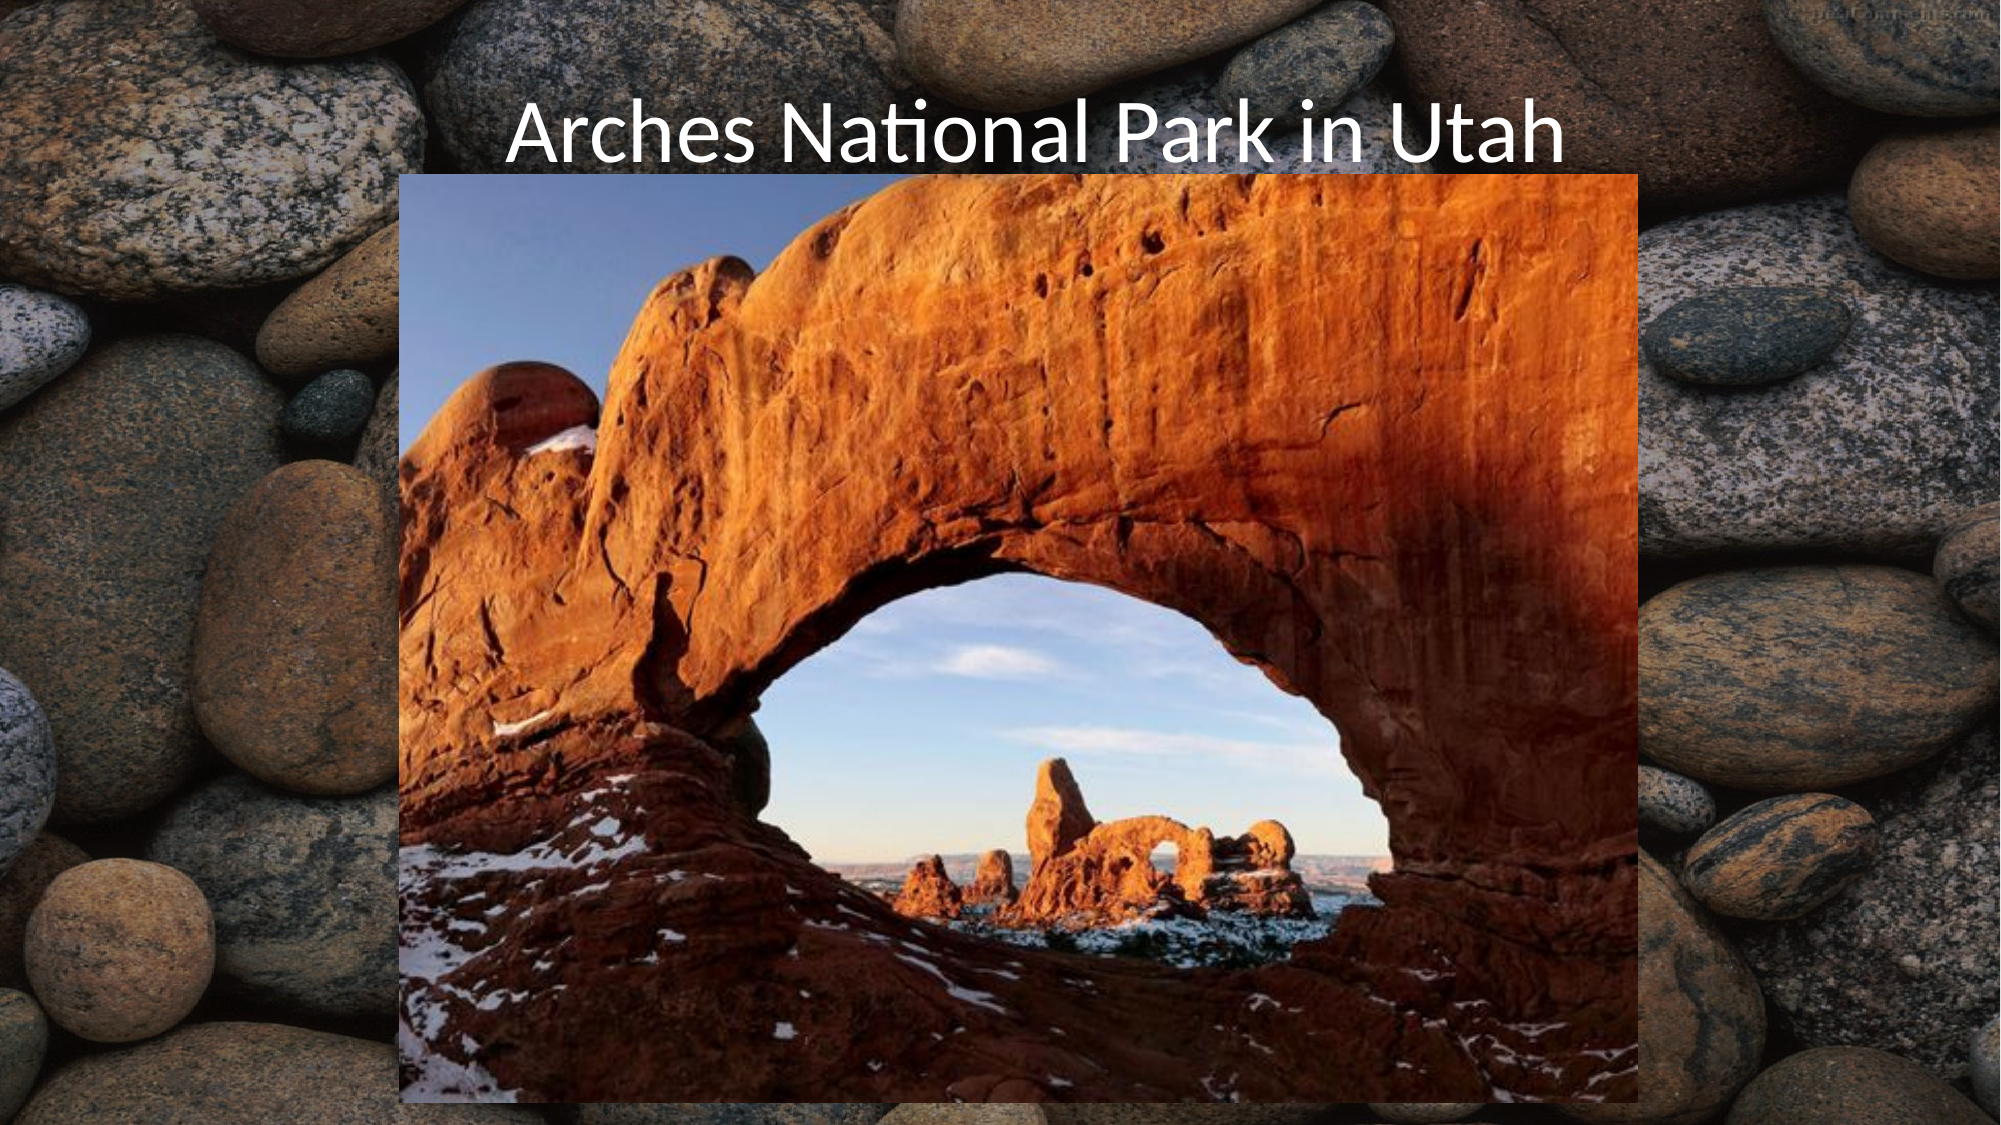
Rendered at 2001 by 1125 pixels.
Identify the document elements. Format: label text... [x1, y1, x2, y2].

picture [0, 0, 2001, 1125]
title Arches National Park in Utah [399, 5, 1675, 247]
